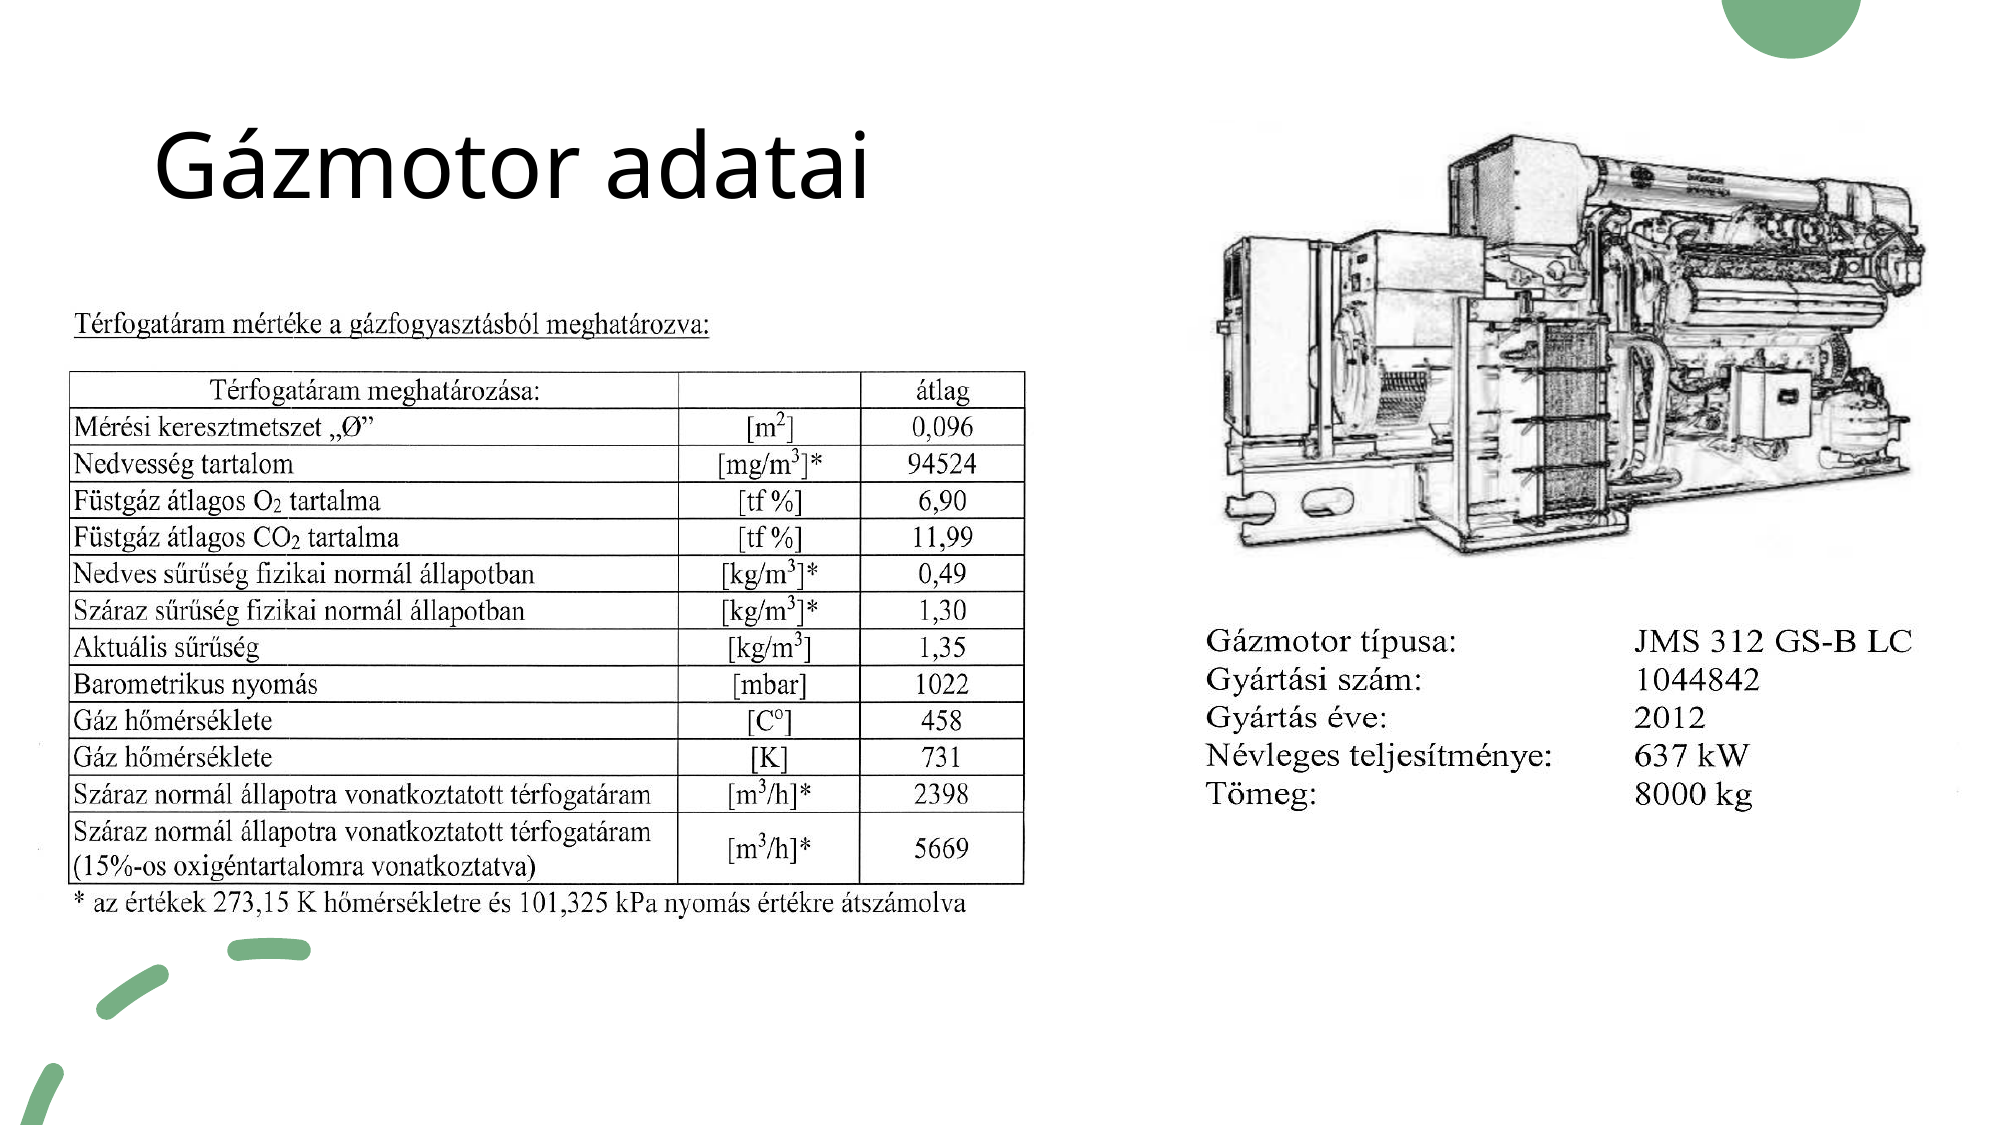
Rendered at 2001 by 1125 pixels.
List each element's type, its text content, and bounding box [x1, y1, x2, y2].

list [1175, 120, 1954, 559]
title Gázmotor adatai [137, 59, 1863, 278]
picture [1142, 606, 1984, 842]
picture [29, 300, 1088, 928]
